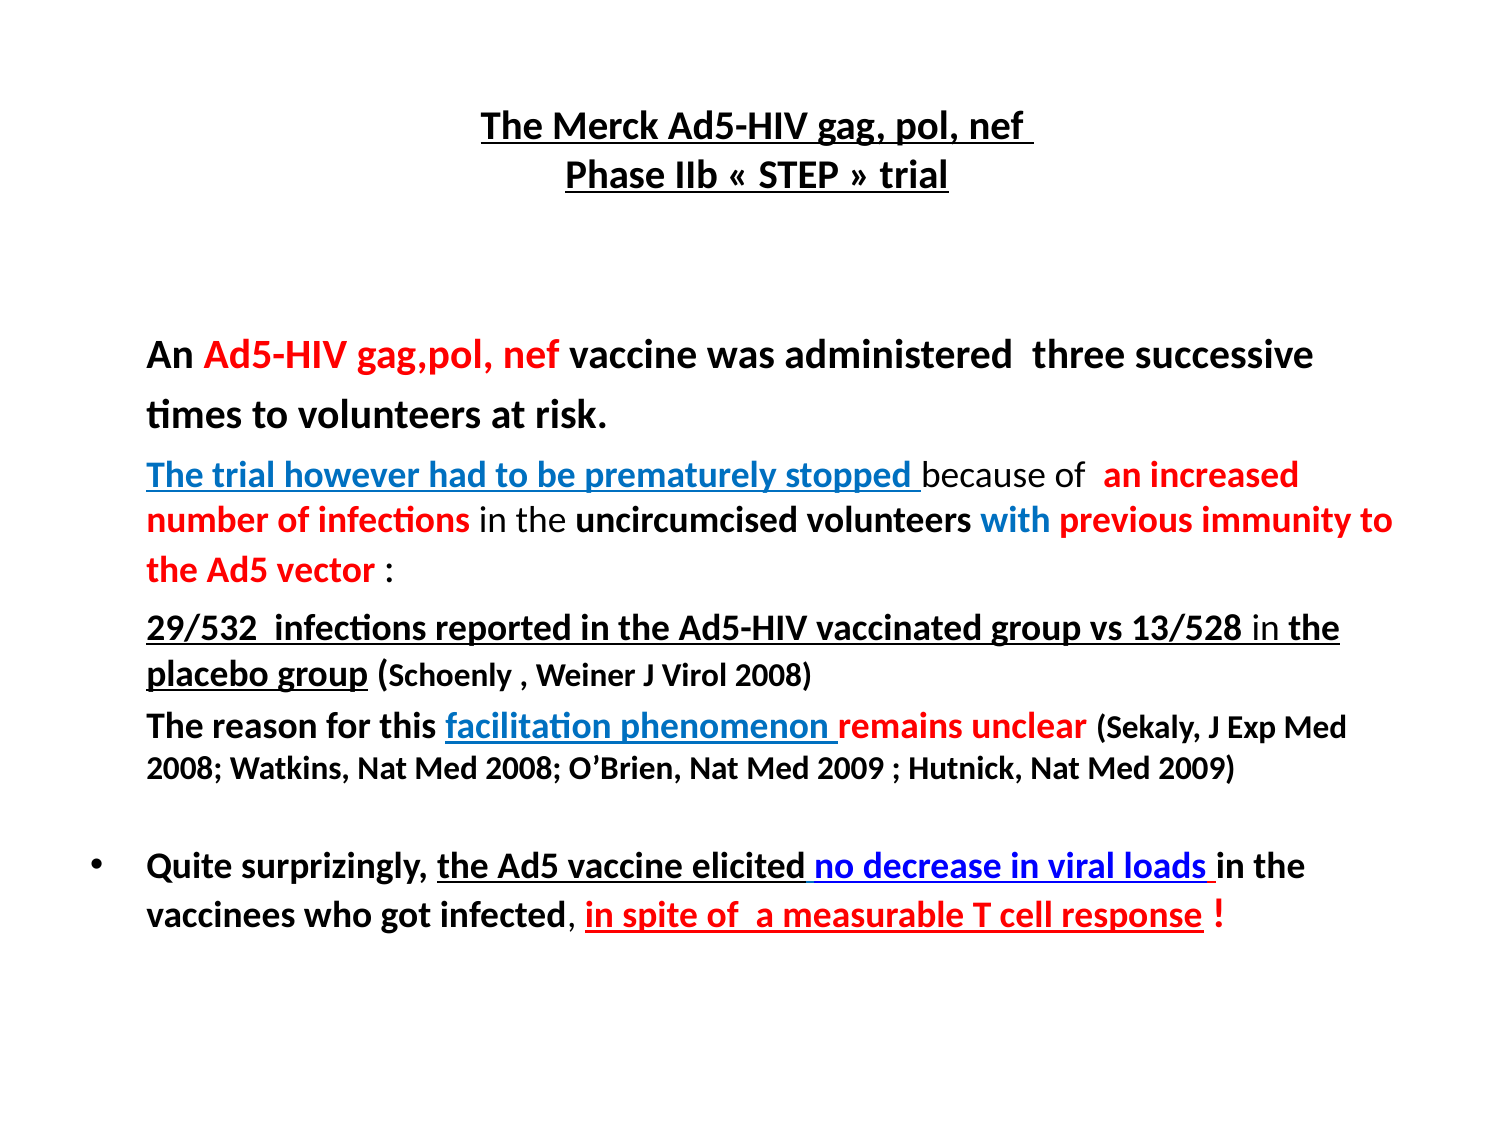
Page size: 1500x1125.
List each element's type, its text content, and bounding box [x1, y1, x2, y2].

list An Ad5-HIV gag,pol, nef vaccine was administered three successive times to volunteers at risk. The trial however had to be prematurely stopped because of an increased number of infections in the uncircumcised volunteers with previous immunity to the Ad5 vector : 29/532 infections reported in the Ad5-HIV vaccinated group vs 13/528 in the placebo group (Schoenly , Weiner J Virol 2008) The reason for this facilitation phenomenon remains unclear (Sekaly, J Exp Med 2008; Watkins, Nat Med 2008; O’Brien, Nat Med 2009 ; Hutnick, Nat Med 2009) Quite surprizingly, the Ad5 vaccine elicited no decrease in viral loads in the vaccinees who got infected, in spite of a measurable T cell response ! [75, 269, 1425, 1006]
title The Merck Ad5-HIV gag, pol, nef Phase IIb « STEP » trial [82, 90, 1432, 247]
